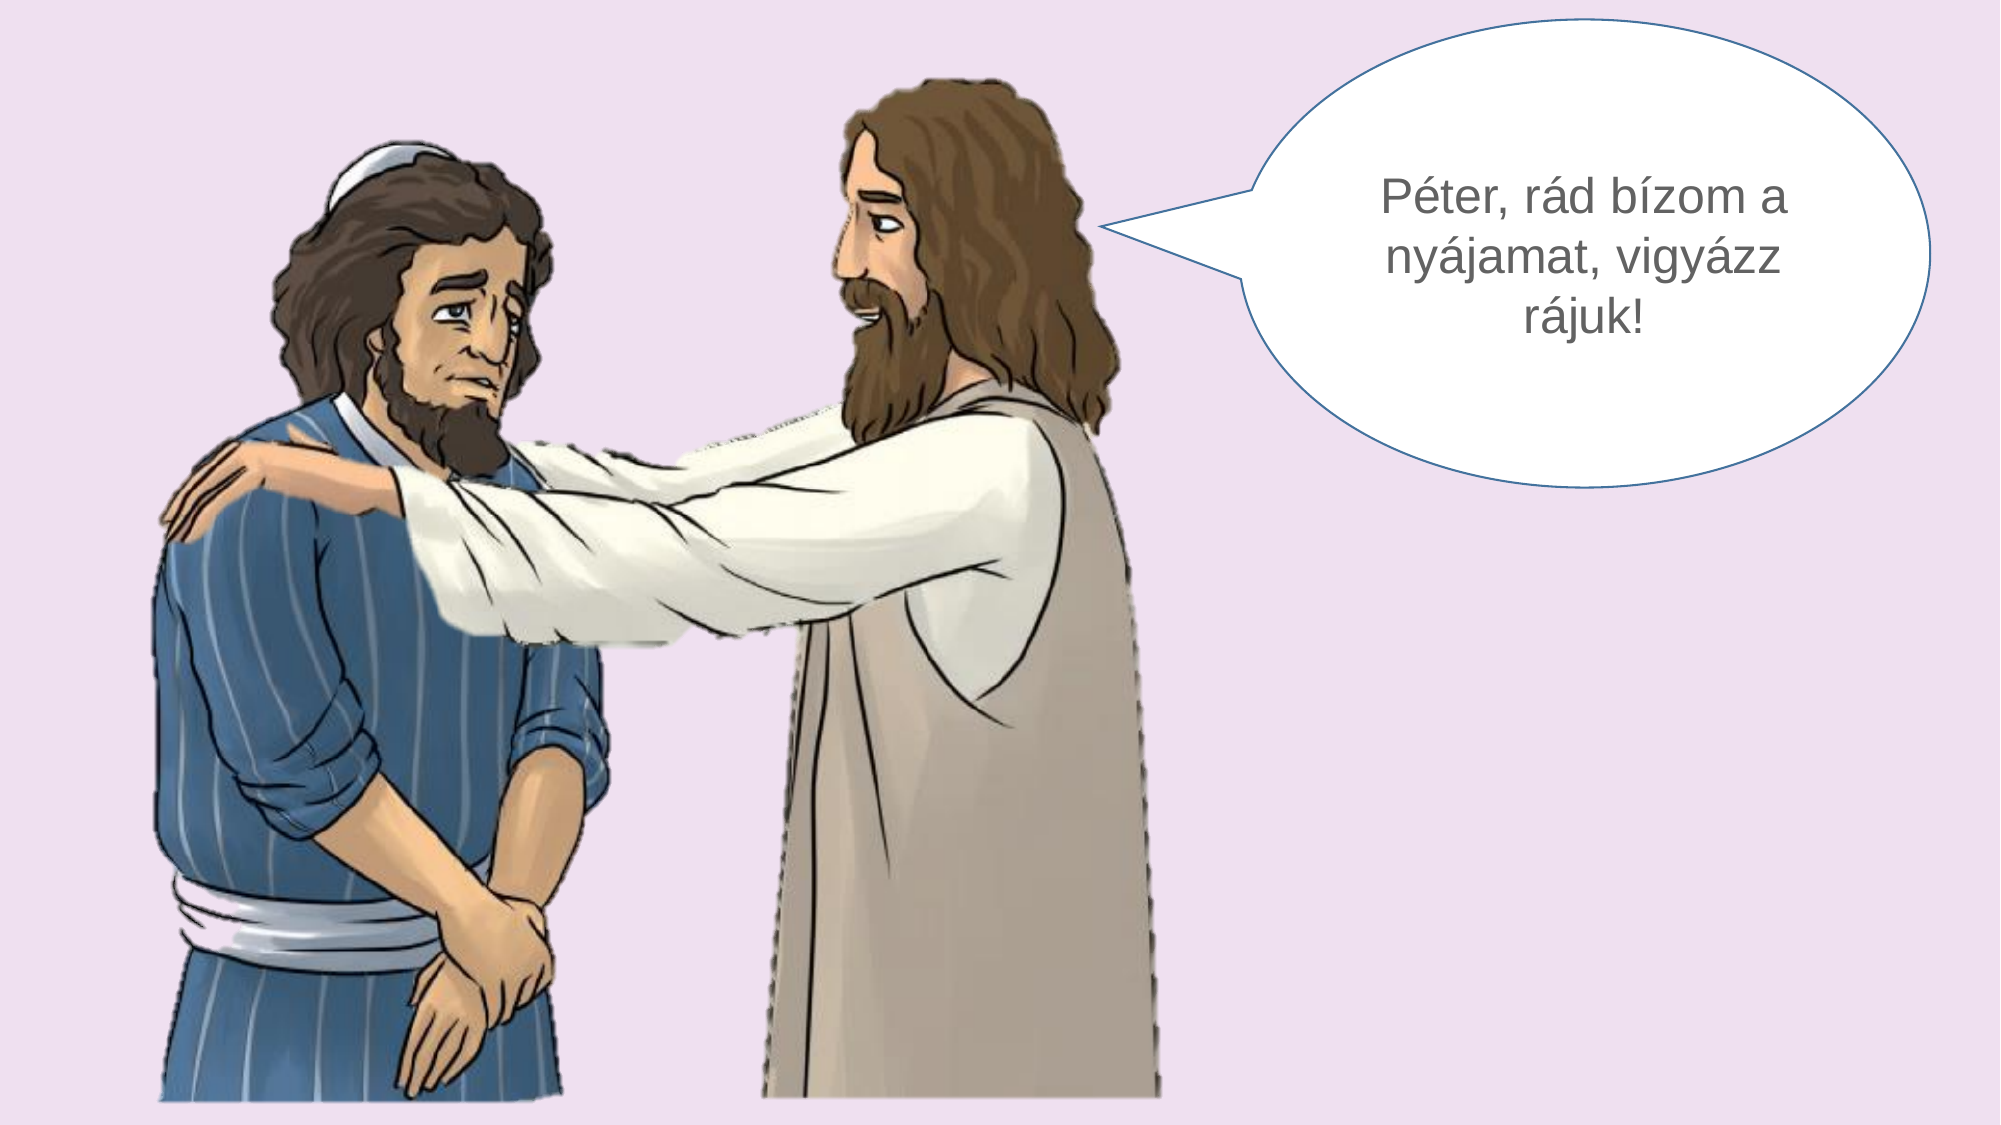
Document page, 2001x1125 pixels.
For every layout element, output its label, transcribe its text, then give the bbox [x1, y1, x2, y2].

text_box Péter, rád bízom a nyájamat, vigyázz rájuk! [1198, 18, 1932, 489]
picture [118, 50, 1198, 1125]
